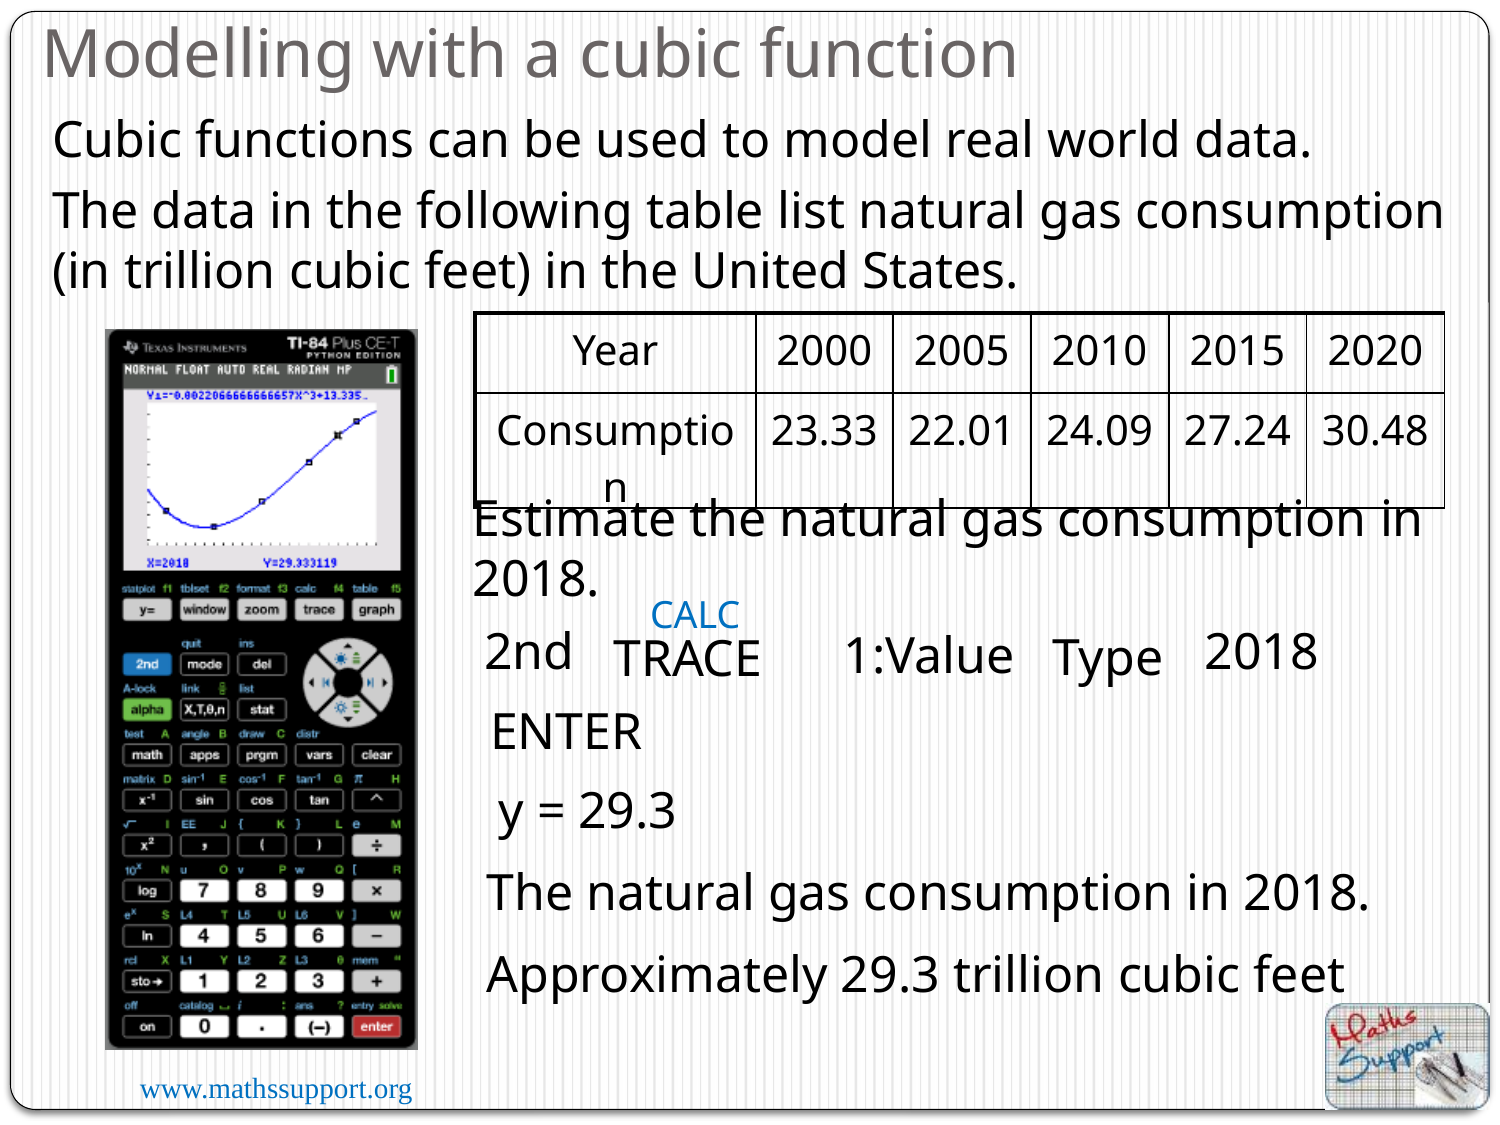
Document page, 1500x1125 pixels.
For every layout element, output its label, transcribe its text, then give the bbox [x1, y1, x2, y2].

text_box ENTER [475, 691, 707, 767]
table_cell Consumption [477, 394, 755, 478]
table_cell 30.48 [1307, 394, 1444, 478]
text_box Modelling with a cubic function [27, 23, 1377, 106]
text_box 2018 [1189, 612, 1365, 688]
text_box y = 29.3 [483, 770, 715, 846]
text_box The natural gas consumption in 2018. [471, 853, 1459, 928]
table_header 2015 [1170, 315, 1306, 392]
table_header 2010 [1032, 315, 1168, 392]
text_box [598, 583, 804, 696]
text_box Cubic functions can be used to model real world data. [37, 100, 1463, 171]
text_box [1321, 1005, 1486, 1107]
text_box The data in the following table list natural gas consumption (in trillion cubic feet) in the United States. [37, 171, 1463, 306]
table_header 2020 [1307, 315, 1444, 392]
picture [1325, 1003, 1490, 1110]
text_box 2nd [469, 612, 592, 688]
text_box Approximately 29.3 trillion cubic feet [471, 935, 1442, 1010]
text_box Type [1037, 618, 1213, 693]
table_cell 22.01 [894, 394, 1030, 478]
text_box Estimate the natural gas consumption in 2018. [458, 478, 1445, 614]
table_header Year [477, 315, 755, 392]
table_header 2005 [894, 315, 1030, 392]
text_box 1:Value [828, 616, 1061, 691]
table_header 2000 [757, 315, 892, 392]
text_box [135, 1074, 418, 1109]
picture [104, 329, 418, 1050]
table_cell 27.24 [1170, 394, 1306, 478]
table_cell 23.33 [757, 394, 892, 478]
table_cell 24.09 [1032, 394, 1168, 478]
